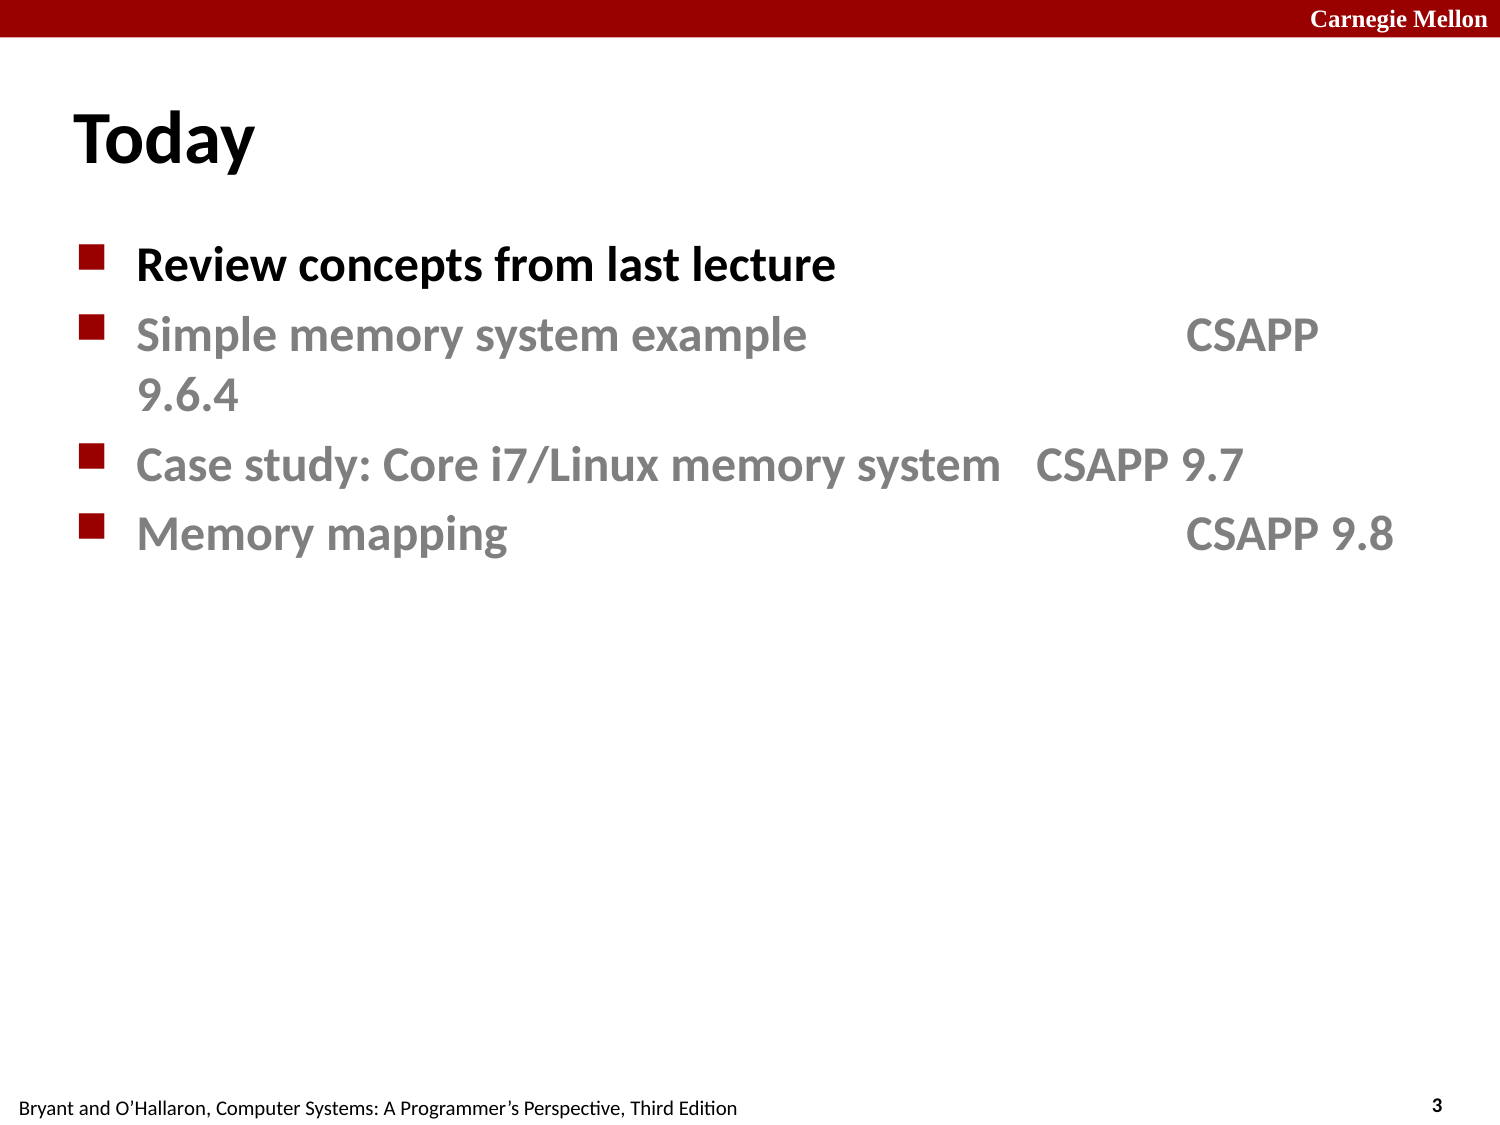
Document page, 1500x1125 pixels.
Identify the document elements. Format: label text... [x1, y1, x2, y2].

title Today [58, 71, 1305, 197]
list Review concepts from last lecture Simple memory system example CSAPP 9.6.4 Case study: Core i7/Linux memory system CSAPP 9.7 Memory mapping CSAPP 9.8 [64, 223, 1426, 1040]
